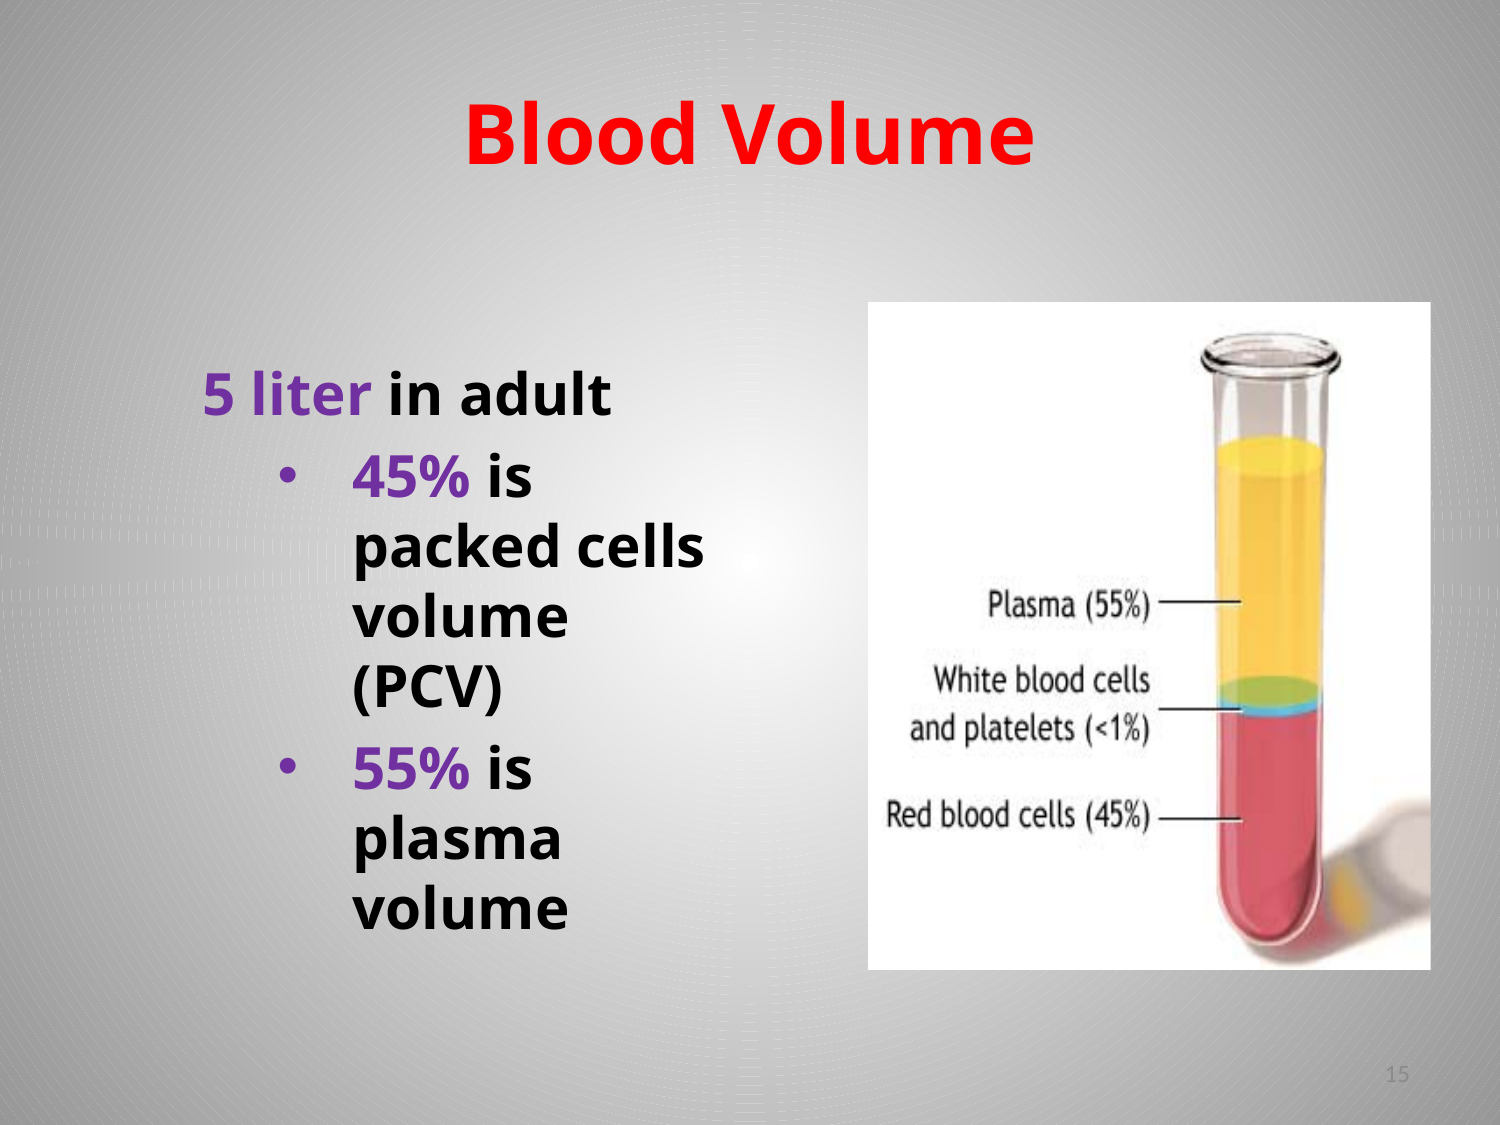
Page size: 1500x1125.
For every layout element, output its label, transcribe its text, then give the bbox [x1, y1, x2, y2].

title Blood Volume [112, 37, 1388, 225]
picture [867, 302, 1431, 971]
list 5 liter in adult 45% is packed cells volume (PCV) 55% is plasma volume [112, 350, 738, 1025]
slide_number 15 [1074, 1042, 1425, 1103]
